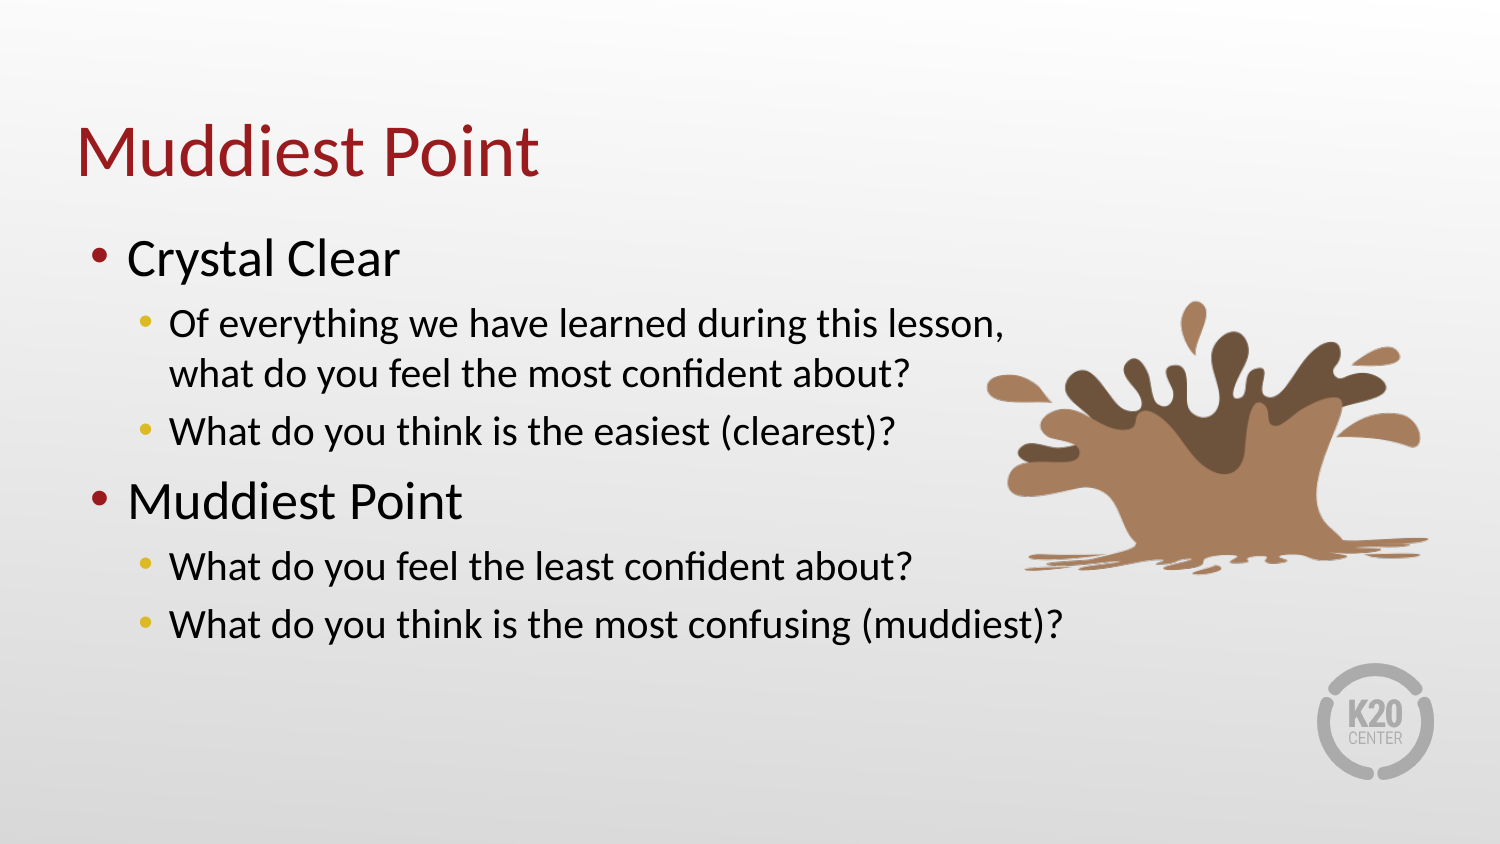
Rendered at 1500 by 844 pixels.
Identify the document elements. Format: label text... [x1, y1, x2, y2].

title Muddiest Point [75, 50, 1425, 191]
picture [947, 282, 1459, 599]
list Crystal Clear Of everything we have learned during this lesson, what do you feel the most confident about? What do you think is the easiest (clearest)? Muddiest Point What do you feel the least confident about? What do you think is the most confusing (muddiest)? [75, 214, 1425, 779]
picture [1300, 646, 1451, 797]
